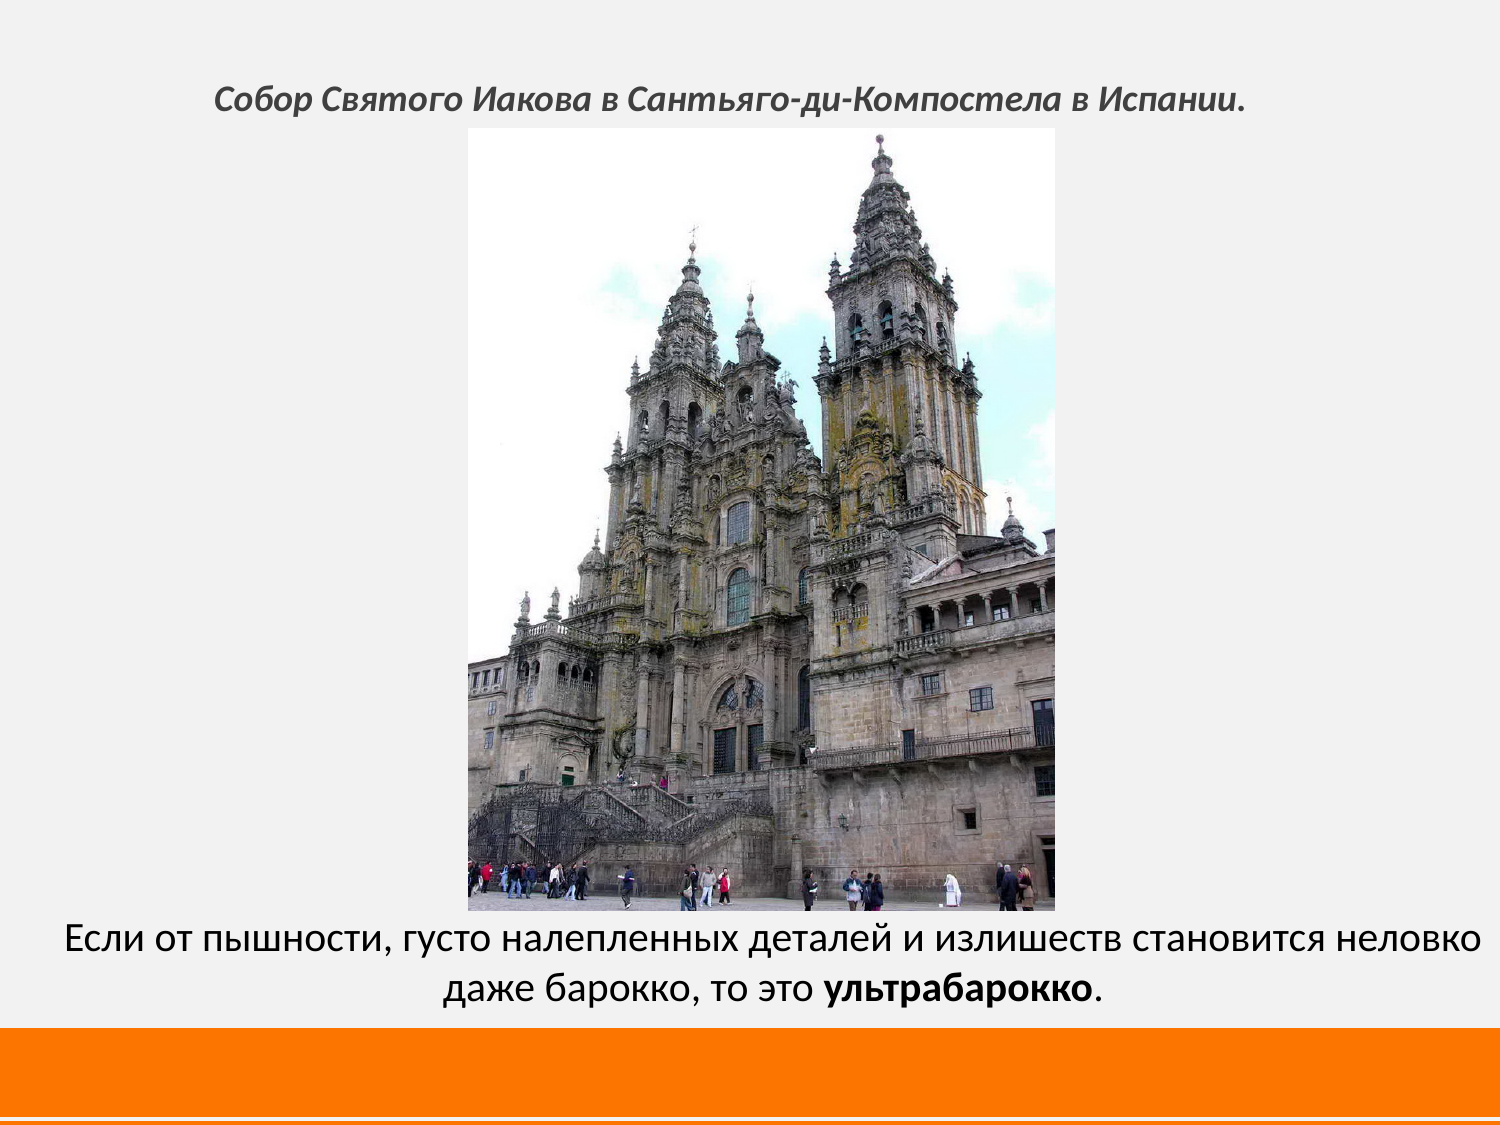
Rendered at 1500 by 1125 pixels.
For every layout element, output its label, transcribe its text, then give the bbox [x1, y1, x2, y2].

picture [468, 128, 1055, 911]
text_box Если от пышности, густо налепленных деталей и излишеств становится неловко даже барокко, то это ультрабарокко. [46, 902, 1500, 1063]
list Собор Святого Иакова в Сантьяго-ди-Компостела в Испании. [199, 58, 1360, 322]
